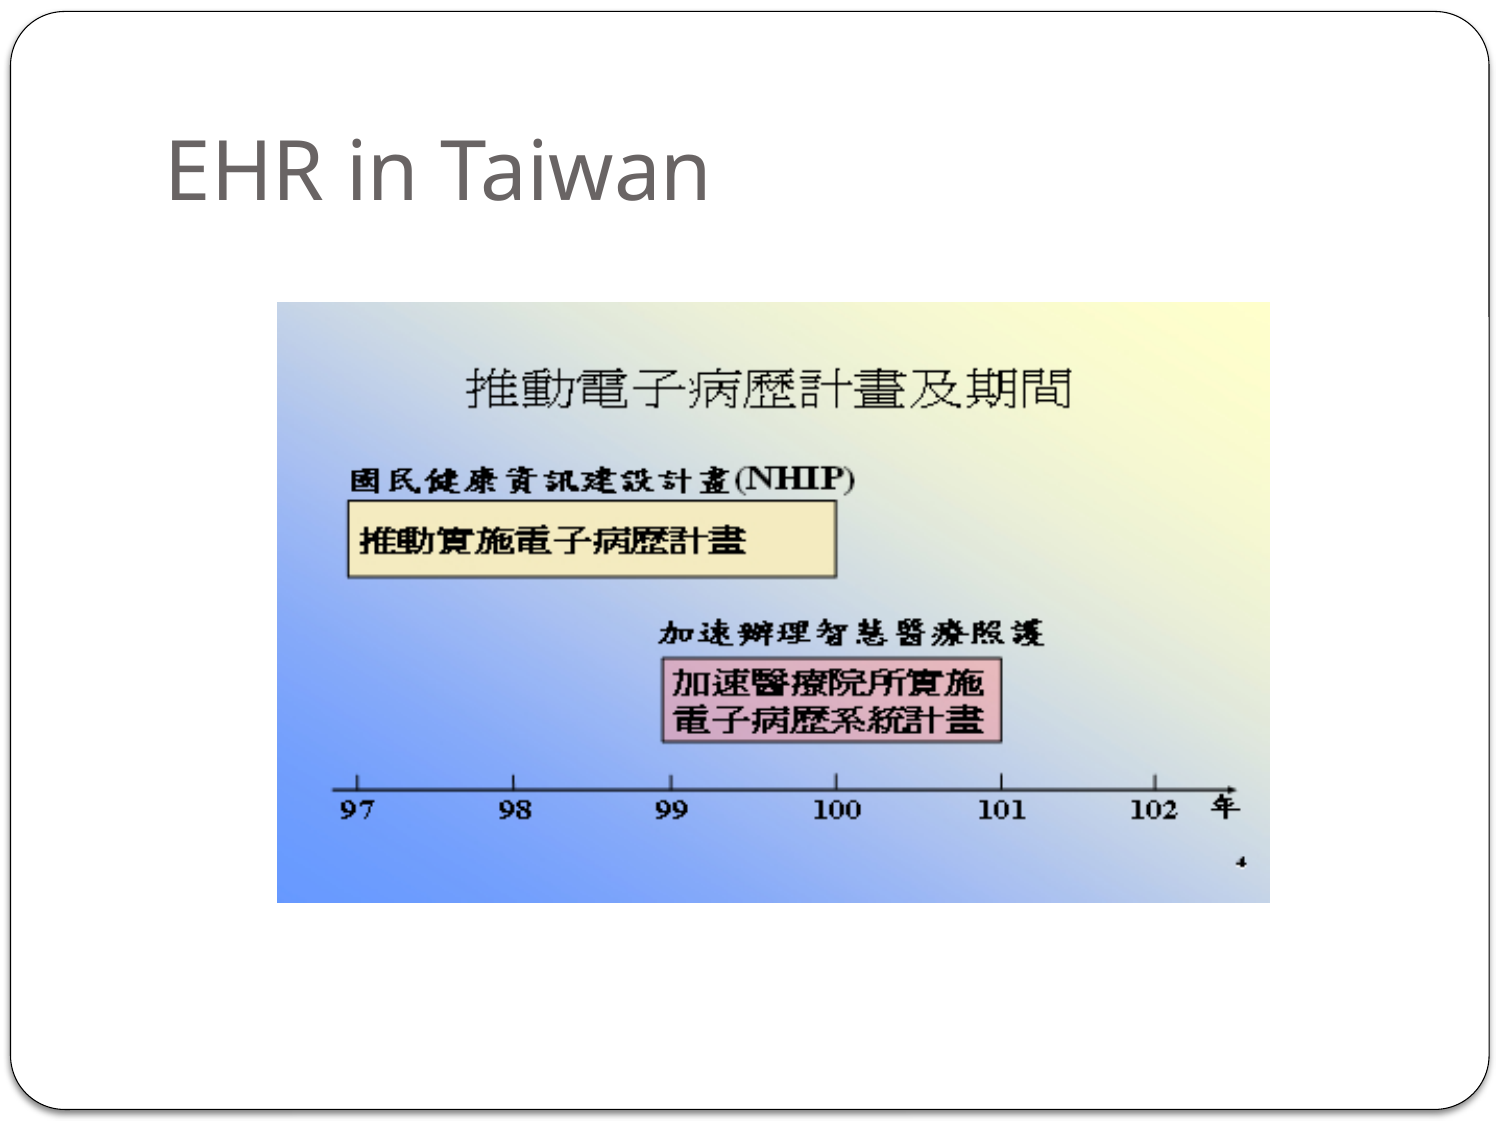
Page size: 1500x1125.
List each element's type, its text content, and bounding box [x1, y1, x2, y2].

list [277, 302, 1270, 903]
title EHR in Taiwan [150, 45, 1425, 233]
